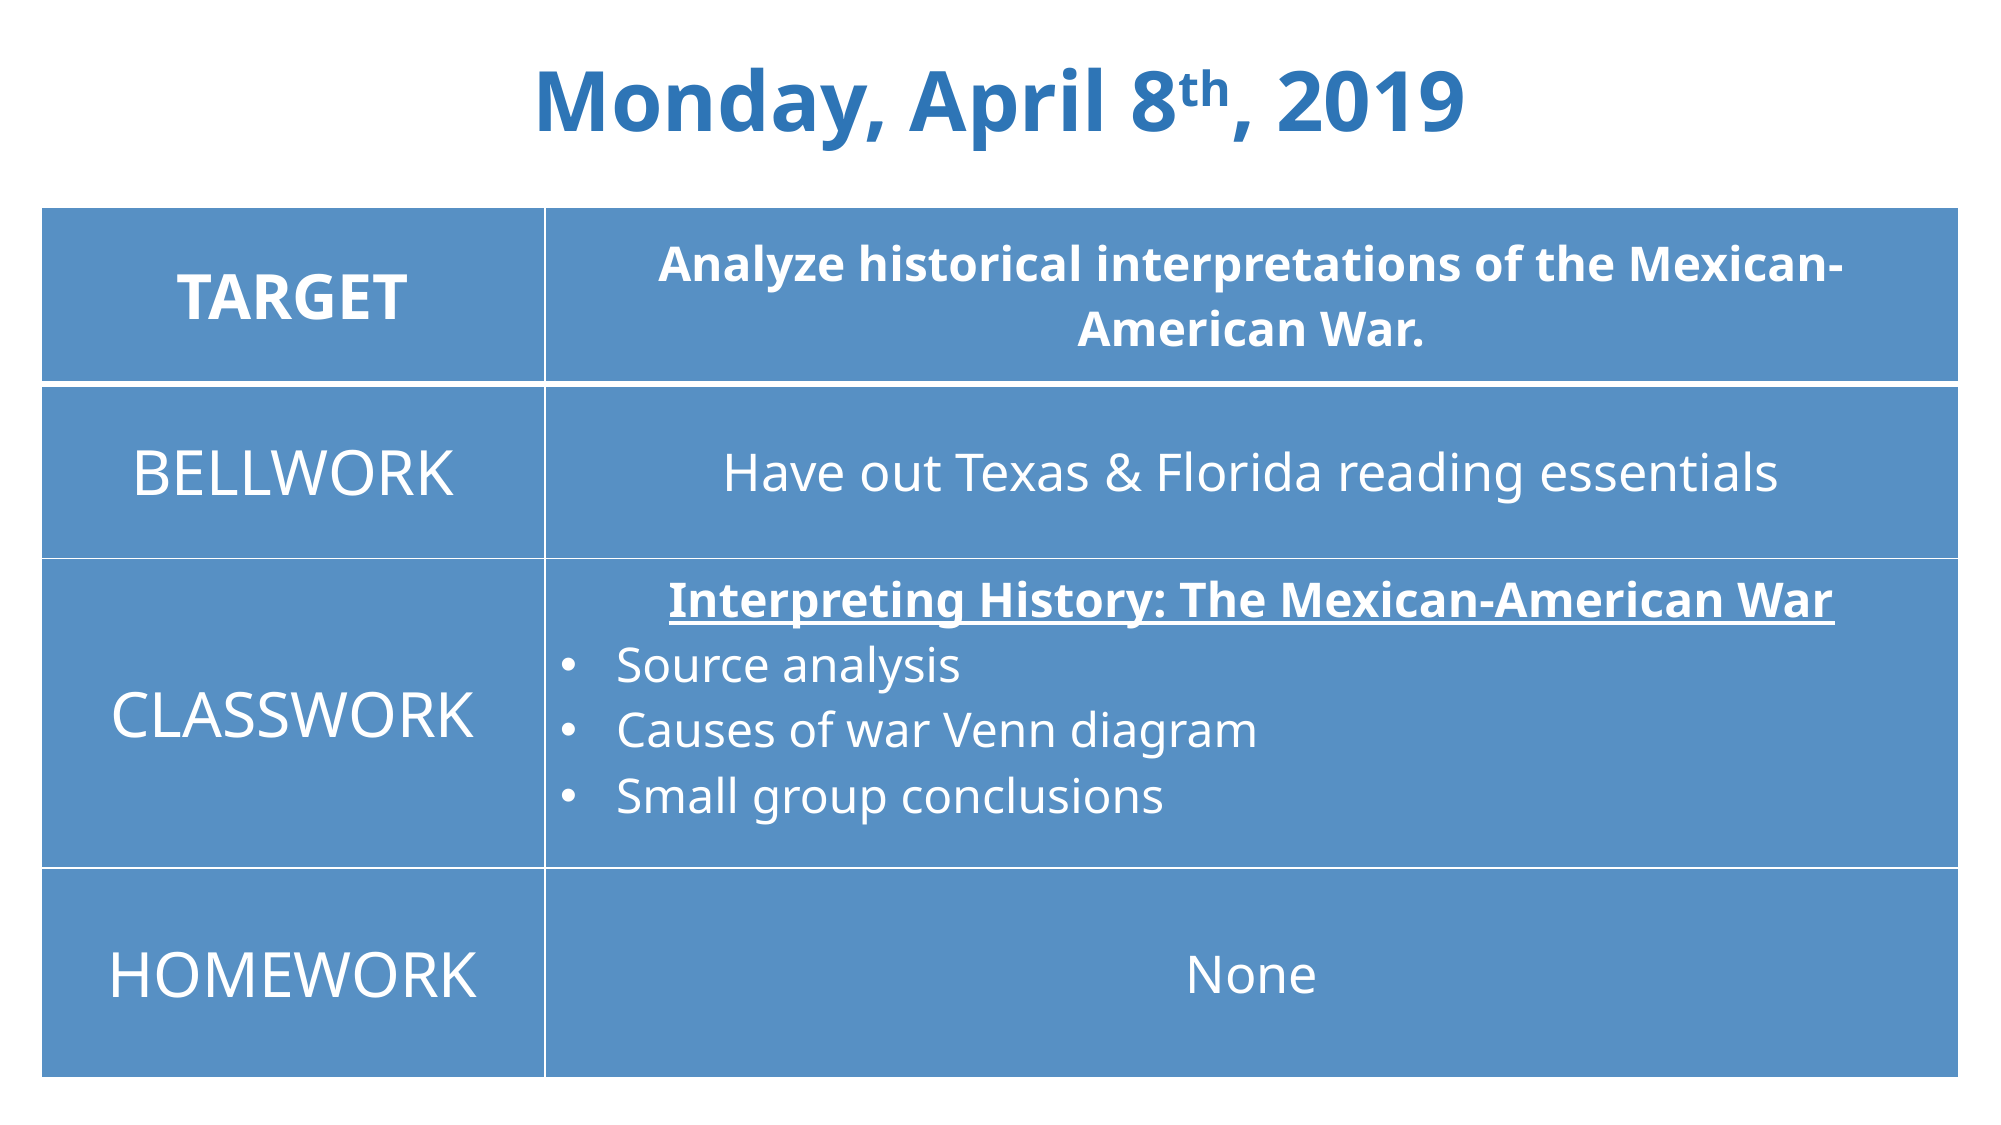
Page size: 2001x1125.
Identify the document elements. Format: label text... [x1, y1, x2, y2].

text_box Monday, April 8th, 2019 [40, 22, 1959, 174]
table_cell Interpreting History: The Mexican-American War Source analysis Causes of war Venn diagram Small group conclusions [546, 559, 1958, 867]
table_cell HOMEWORK [42, 869, 544, 1077]
table_cell None [546, 869, 1958, 1077]
table_header Analyze historical interpretations of the Mexican-American War. [546, 208, 1958, 381]
table_cell Have out Texas & Florida reading essentials [546, 387, 1958, 558]
table_cell BELLWORK [42, 387, 544, 558]
table_cell CLASSWORK [42, 559, 544, 867]
table_header TARGET [42, 208, 544, 381]
